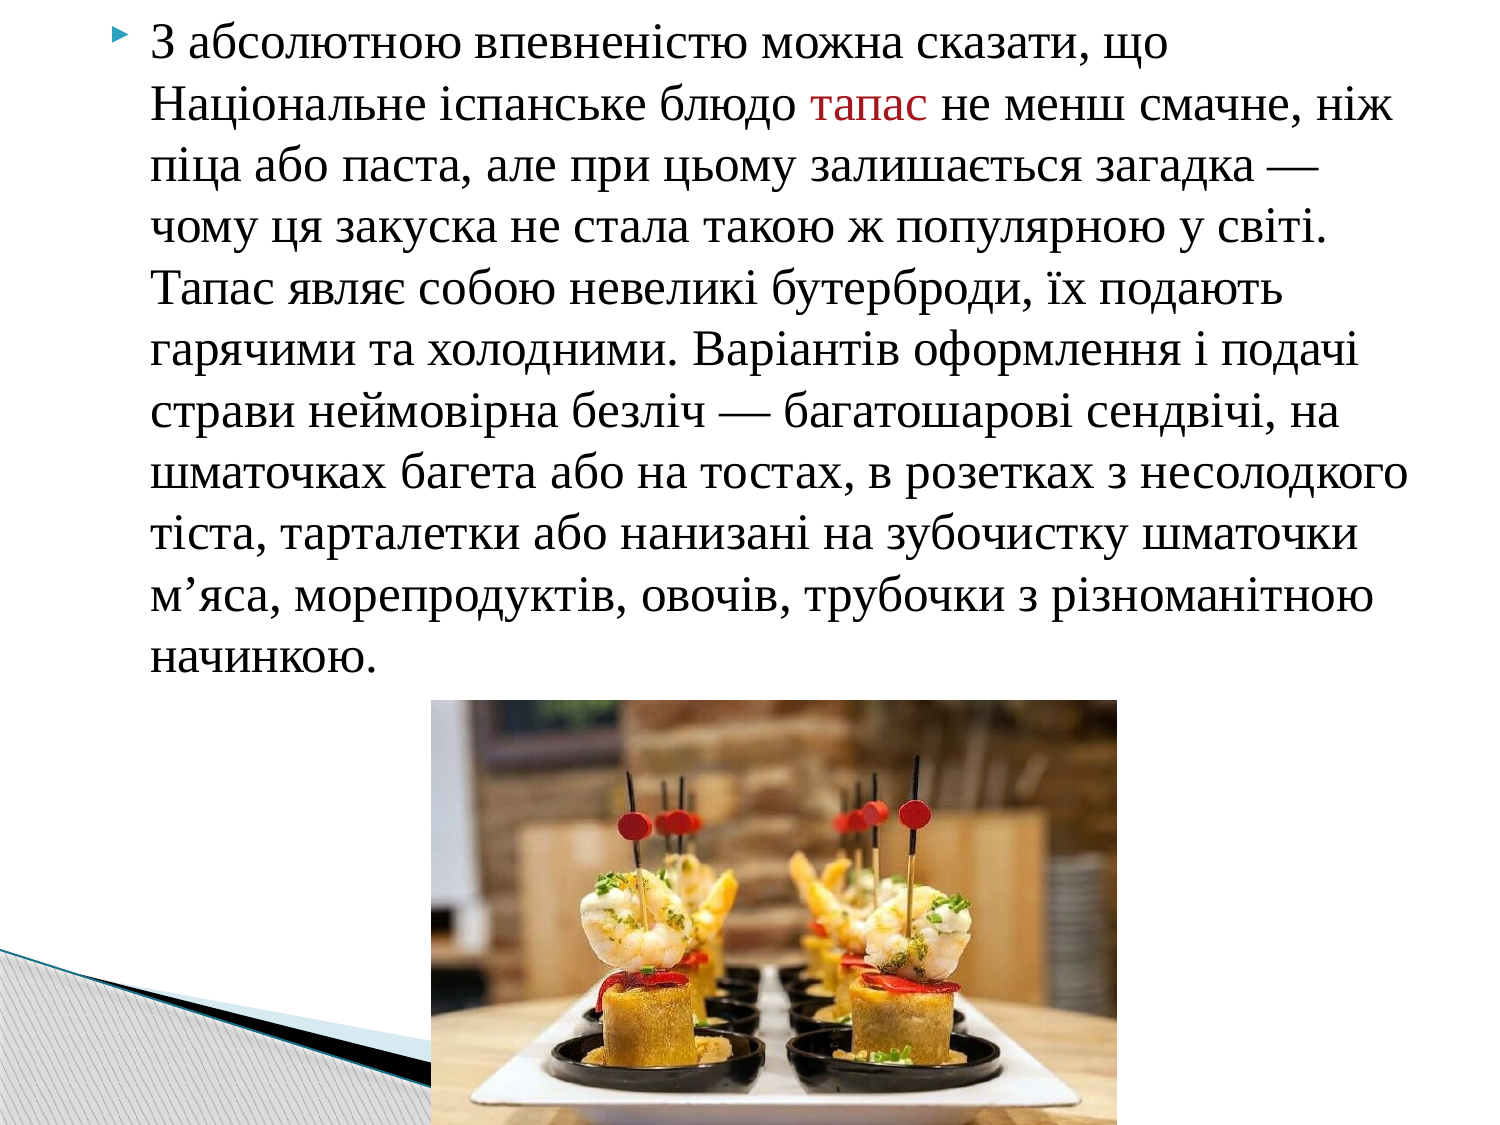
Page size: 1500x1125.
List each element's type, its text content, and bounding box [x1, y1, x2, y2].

picture [430, 700, 1117, 1125]
list З абсолютною впевненістю можна сказати, що Національне іспанське блюдо тапас не менш смачне, ніж піца або паста, але при цьому залишається загадка — чому ця закуска не стала такою ж популярною у світі. Тапас являє собою невеликі бутерброди, їх подають гарячими та холодними. Варіантів оформлення і подачі страви неймовірна безліч — багатошарові сендвічі, на шматочках багета або на тостах, в розетках з несолодкого тіста, тарталетки або нанизані на зубочистку шматочки м’яса, морепродуктів, овочів, трубочки з різноманітною начинкою. [76, 0, 1427, 743]
